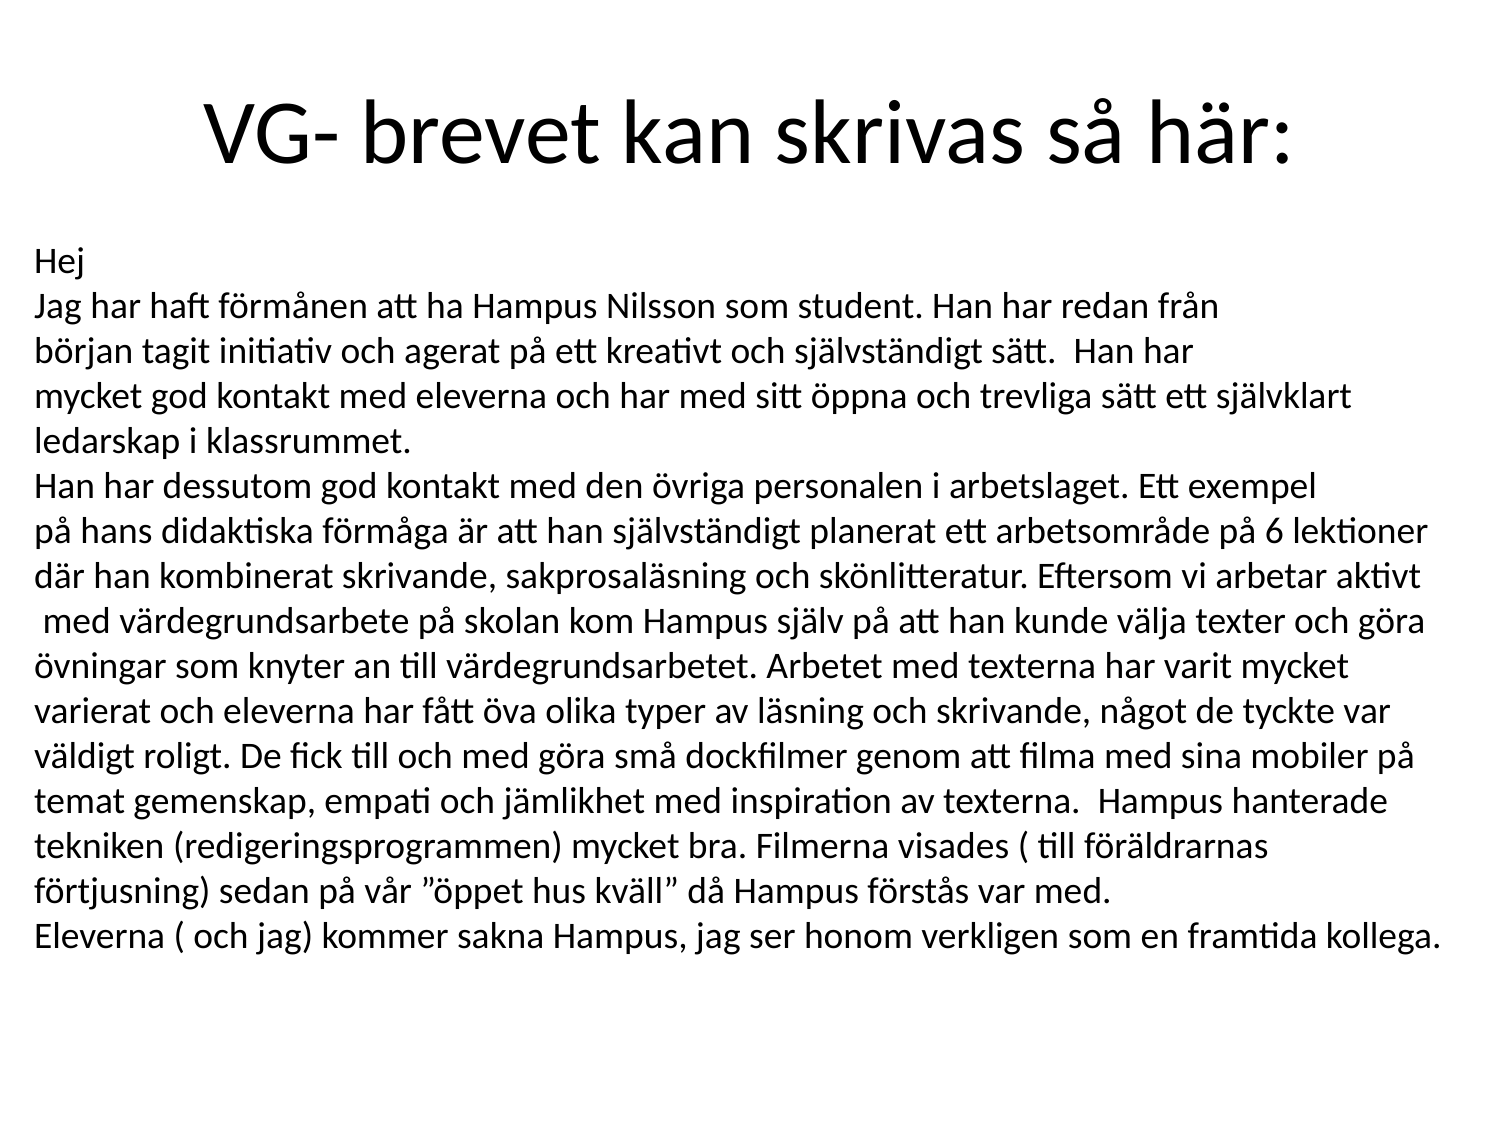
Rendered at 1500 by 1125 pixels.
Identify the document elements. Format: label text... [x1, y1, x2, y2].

title VG- brevet kan skrivas så här: [75, 45, 1425, 209]
text_box Hej Jag har haft förmånen att ha Hampus Nilsson som student. Han har redan från början tagit initiativ och agerat på ett kreativt och självständigt sätt. Han har mycket god kontakt med eleverna och har med sitt öppna och trevliga sätt ett självklart ledarskap i klassrummet. Han har dessutom god kontakt med den övriga personalen i arbetslaget. Ett exempel på hans didaktiska förmåga är att han självständigt planerat ett arbetsområde på 6 lektioner där han kombinerat skrivande, sakprosaläsning och skönlitteratur. Eftersom vi arbetar aktivt med värdegrundsarbete på skolan kom Hampus själv på att han kunde välja texter och göra övningar som knyter an till värdegrundsarbetet. Arbetet med texterna har varit mycket varierat och eleverna har fått öva olika typer av läsning och skrivande, något de tyckte var väldigt roligt. De fick till och med göra små dockfilmer genom att filma med sina mobiler på temat gemenskap, empati och jämlikhet med inspiration av texterna. Hampus hanterade tekniken (redigeringsprogrammen) mycket bra. Filmerna visades ( till föräldrarnas förtjusning) sedan på vår ”öppet hus kväll” då Hampus förstås var med. Eleverna ( och jag) kommer sakna Hampus, jag ser honom verkligen som en framtida kollega. [19, 228, 1459, 964]
